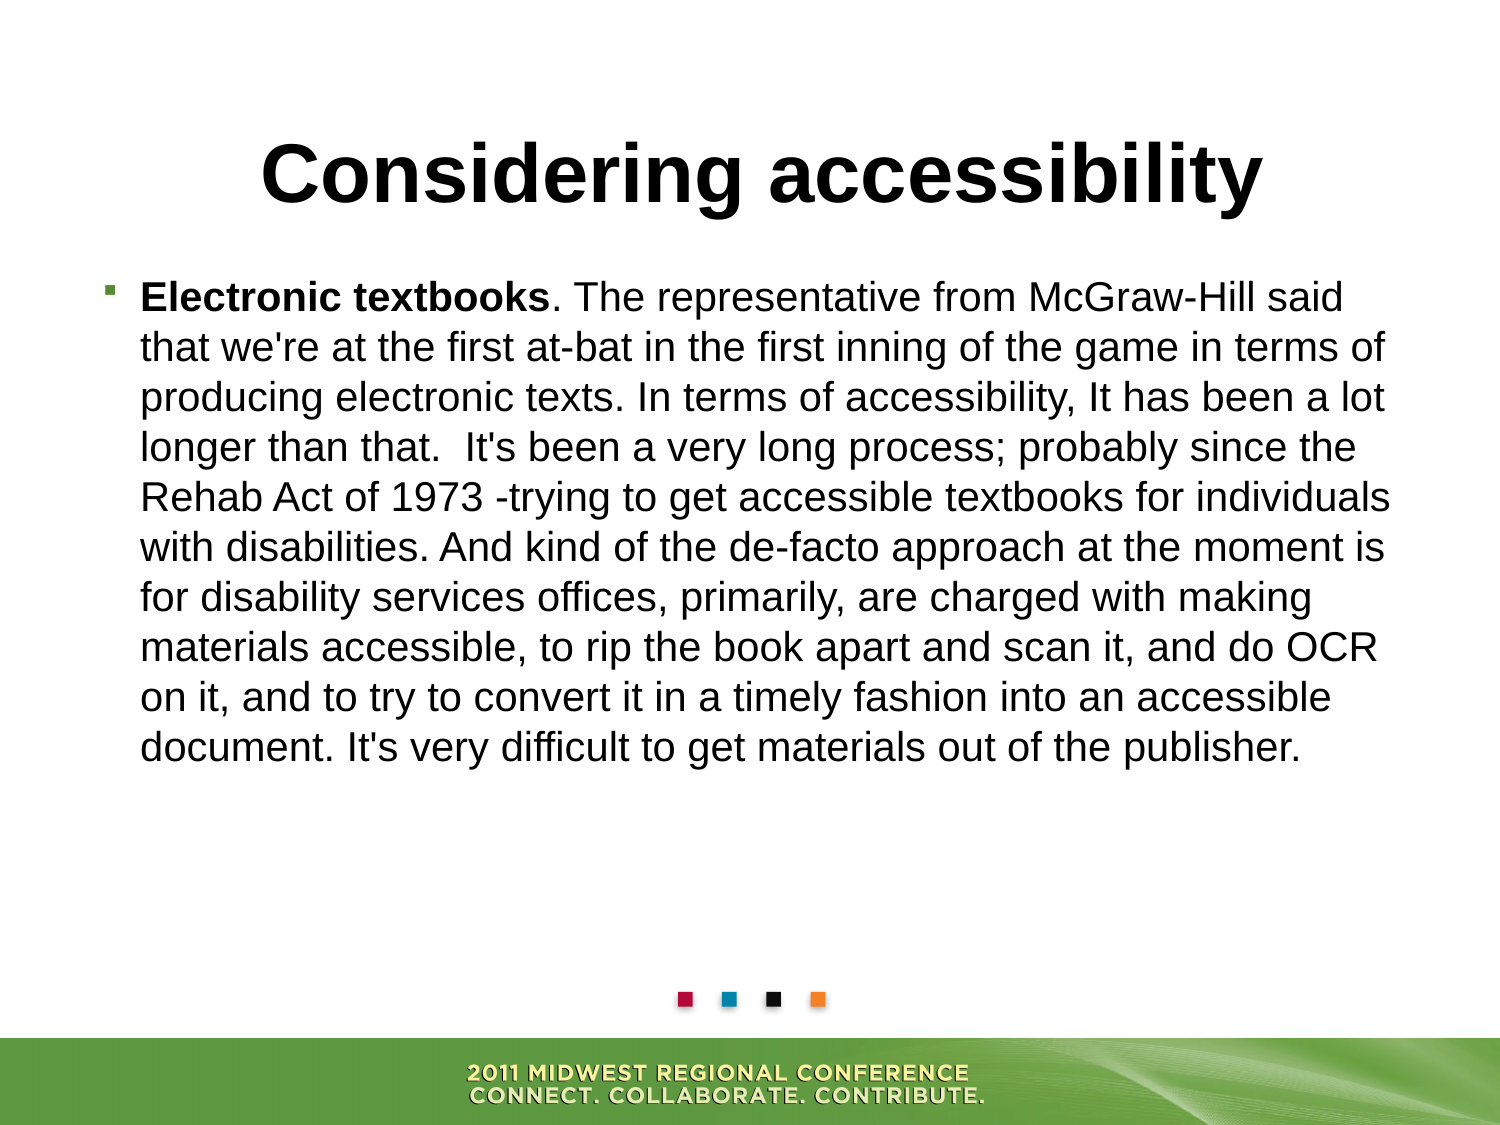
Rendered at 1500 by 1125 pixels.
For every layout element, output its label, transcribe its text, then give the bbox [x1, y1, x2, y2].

list Electronic textbooks. The representative from McGraw-Hill said that we're at the first at-bat in the first inning of the game in terms of producing electronic texts. In terms of accessibility, It has been a lot longer than that. It's been a very long process; probably since the Rehab Act of 1973 -trying to get accessible textbooks for individuals with disabilities. And kind of the de-facto approach at the moment is for disability services offices, primarily, are charged with making materials accessible, to rip the book apart and scan it, and do OCR on it, and to try to convert it in a timely fashion into an accessible document. It's very difficult to get materials out of the publisher. [87, 262, 1438, 1006]
title Considering accessibility [75, 75, 1450, 263]
picture [0, 1038, 1500, 1125]
